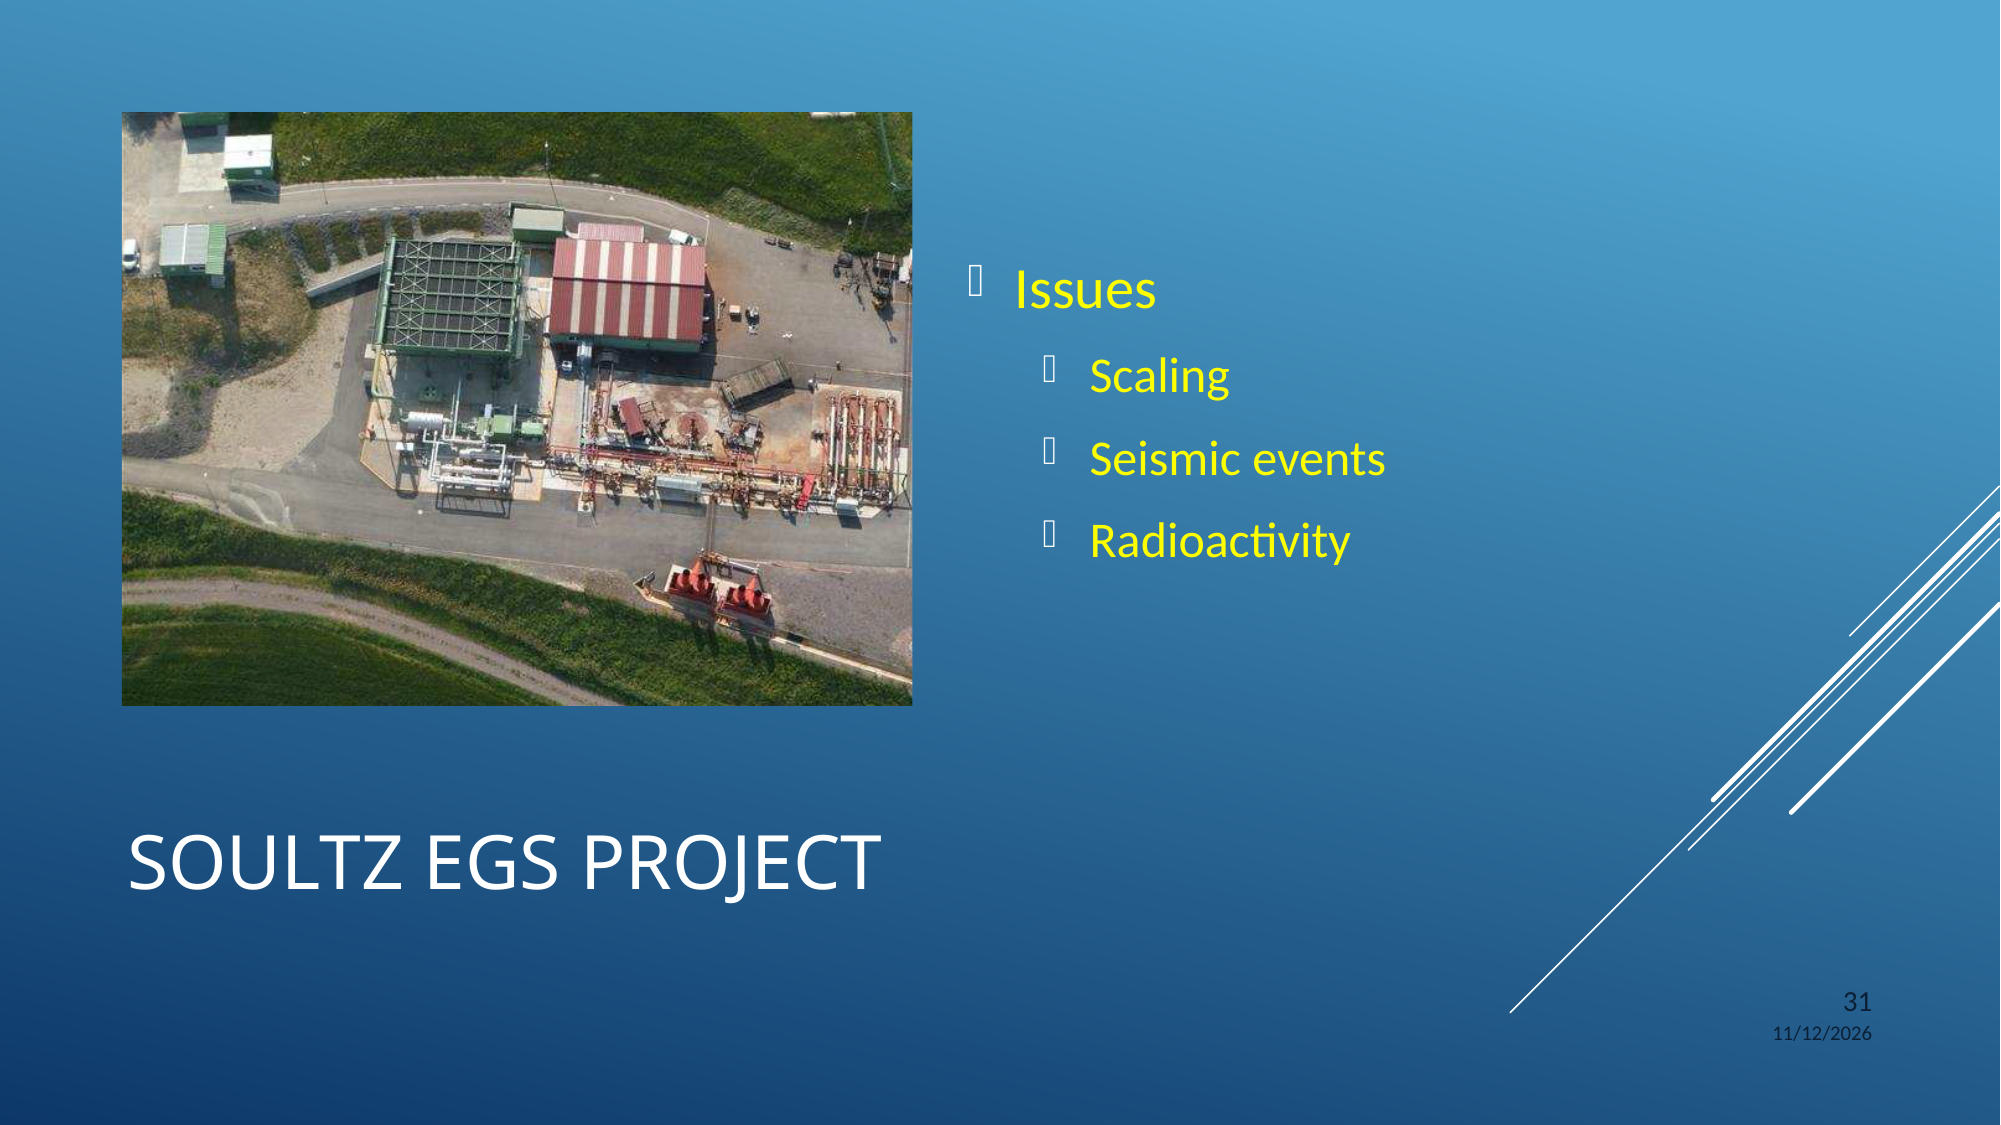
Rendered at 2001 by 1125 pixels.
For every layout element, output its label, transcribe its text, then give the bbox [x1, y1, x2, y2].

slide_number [1624, 1012, 1888, 1073]
slide_number 31 [1700, 915, 1888, 1025]
list Issues Scaling Seismic events Radioactivity [952, 112, 1763, 706]
title Soultz EGS project [112, 736, 1513, 984]
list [121, 112, 913, 706]
